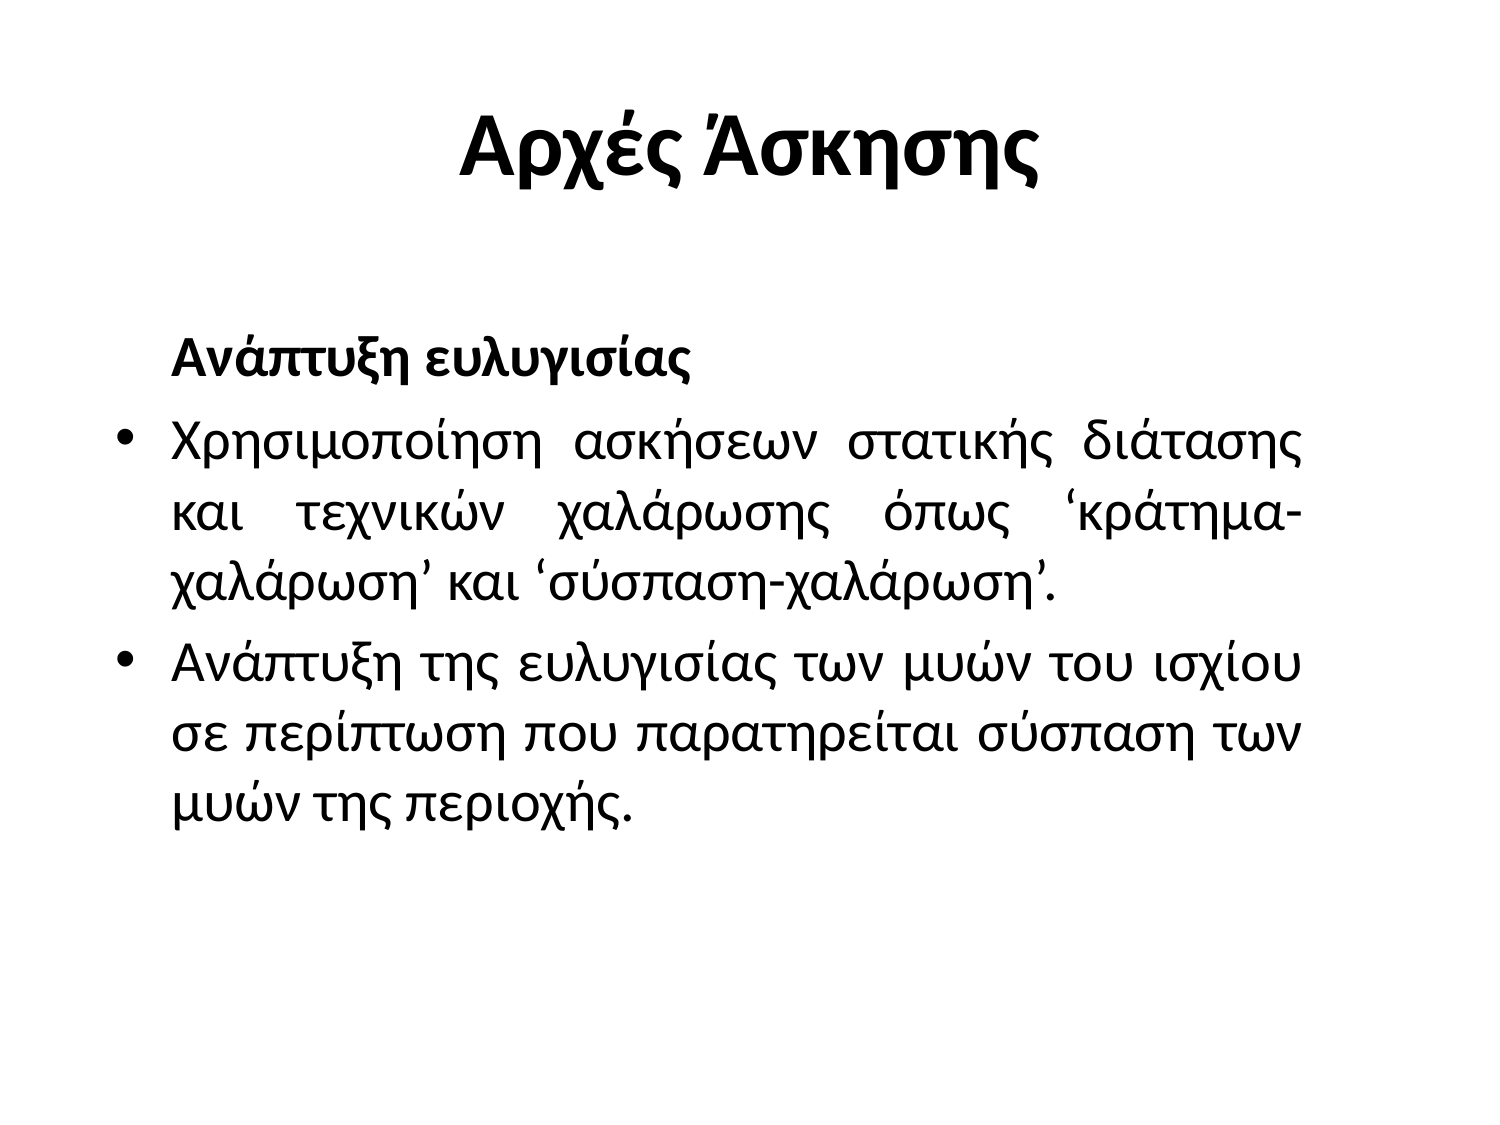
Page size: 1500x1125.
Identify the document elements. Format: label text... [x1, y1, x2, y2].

title Αρχές Άσκησης [75, 45, 1425, 233]
list Ανάπτυξη ευλυγισίας Χρησιμοποίηση ασκήσεων στατικής διάτασης και τεχνικών χαλάρωσης όπως ‘κράτημα-χαλάρωση’ και ‘σύσπαση-χαλάρωση’. Ανάπτυξη της ευλυγισίας των μυών του ισχίου σε περίπτωση που παρατηρείται σύσπαση των μυών της περιοχής. [100, 302, 1319, 1045]
